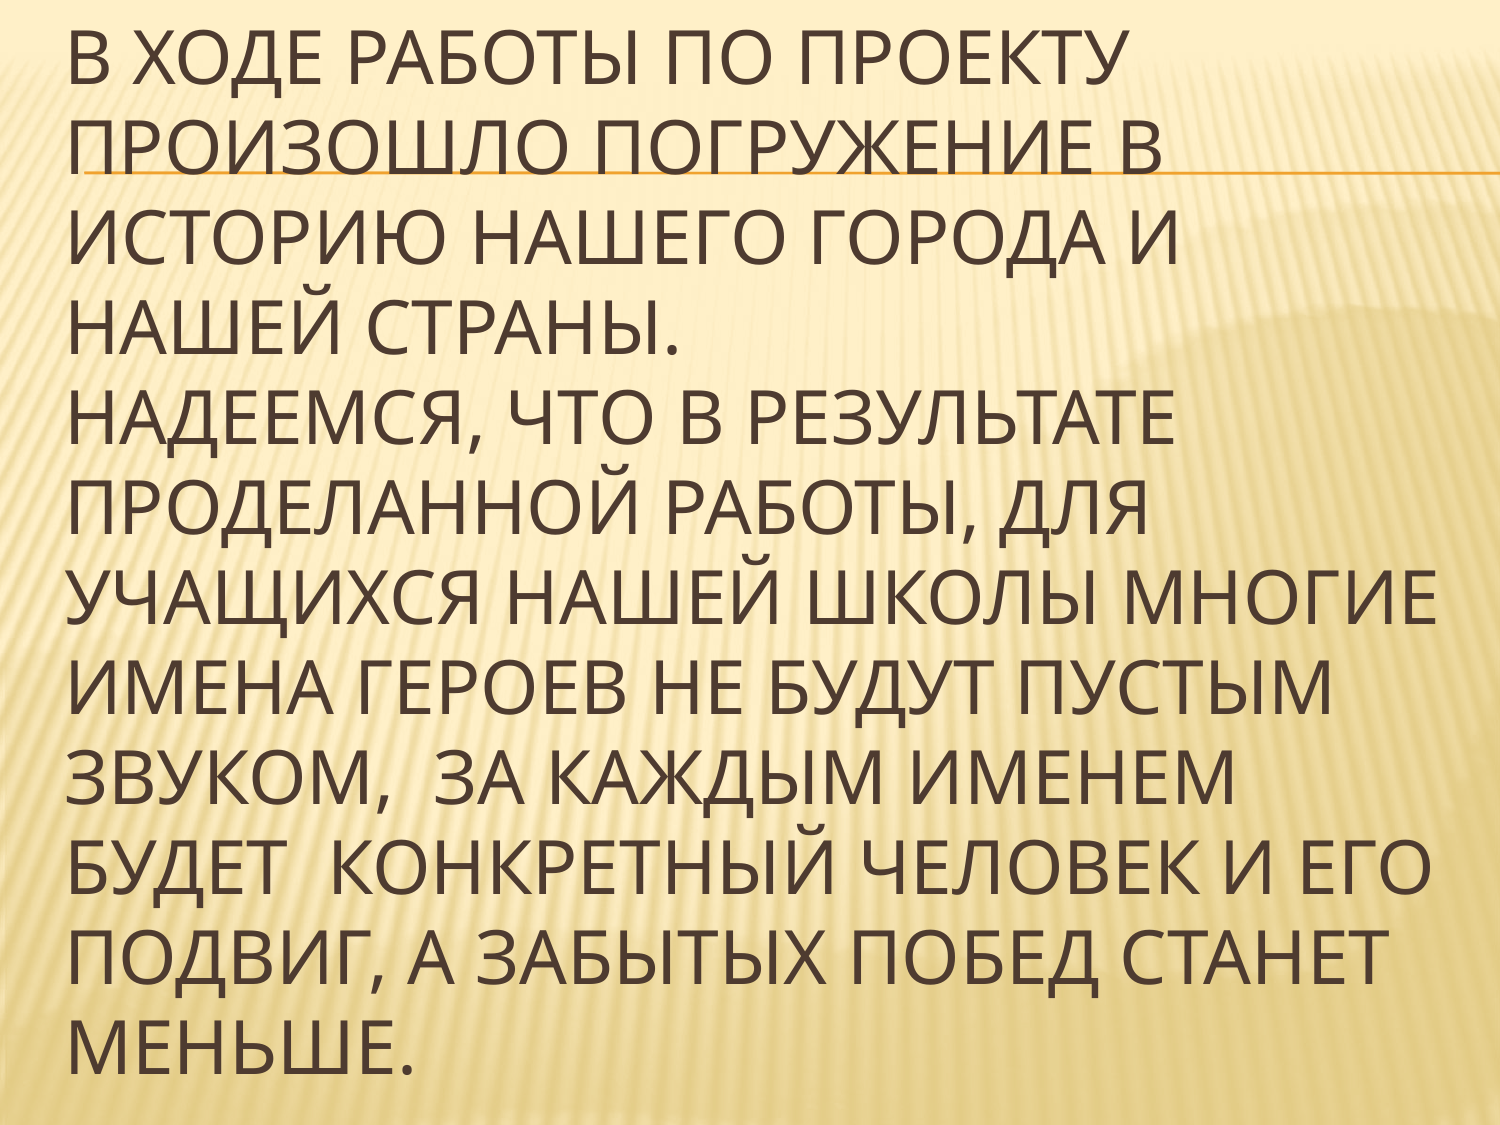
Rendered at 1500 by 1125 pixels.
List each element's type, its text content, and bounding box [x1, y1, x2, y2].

title В ходе работы по проекту произошло погружение в историю нашего города и нашей страны. Надеемся, что в результате проделанной работы, для учащихся нашей школы многие имена героев не будут пустым звуком, за каждым именем будет конкретный человек и его подвиг, а забытых Побед станет меньше. [49, 75, 1475, 1024]
